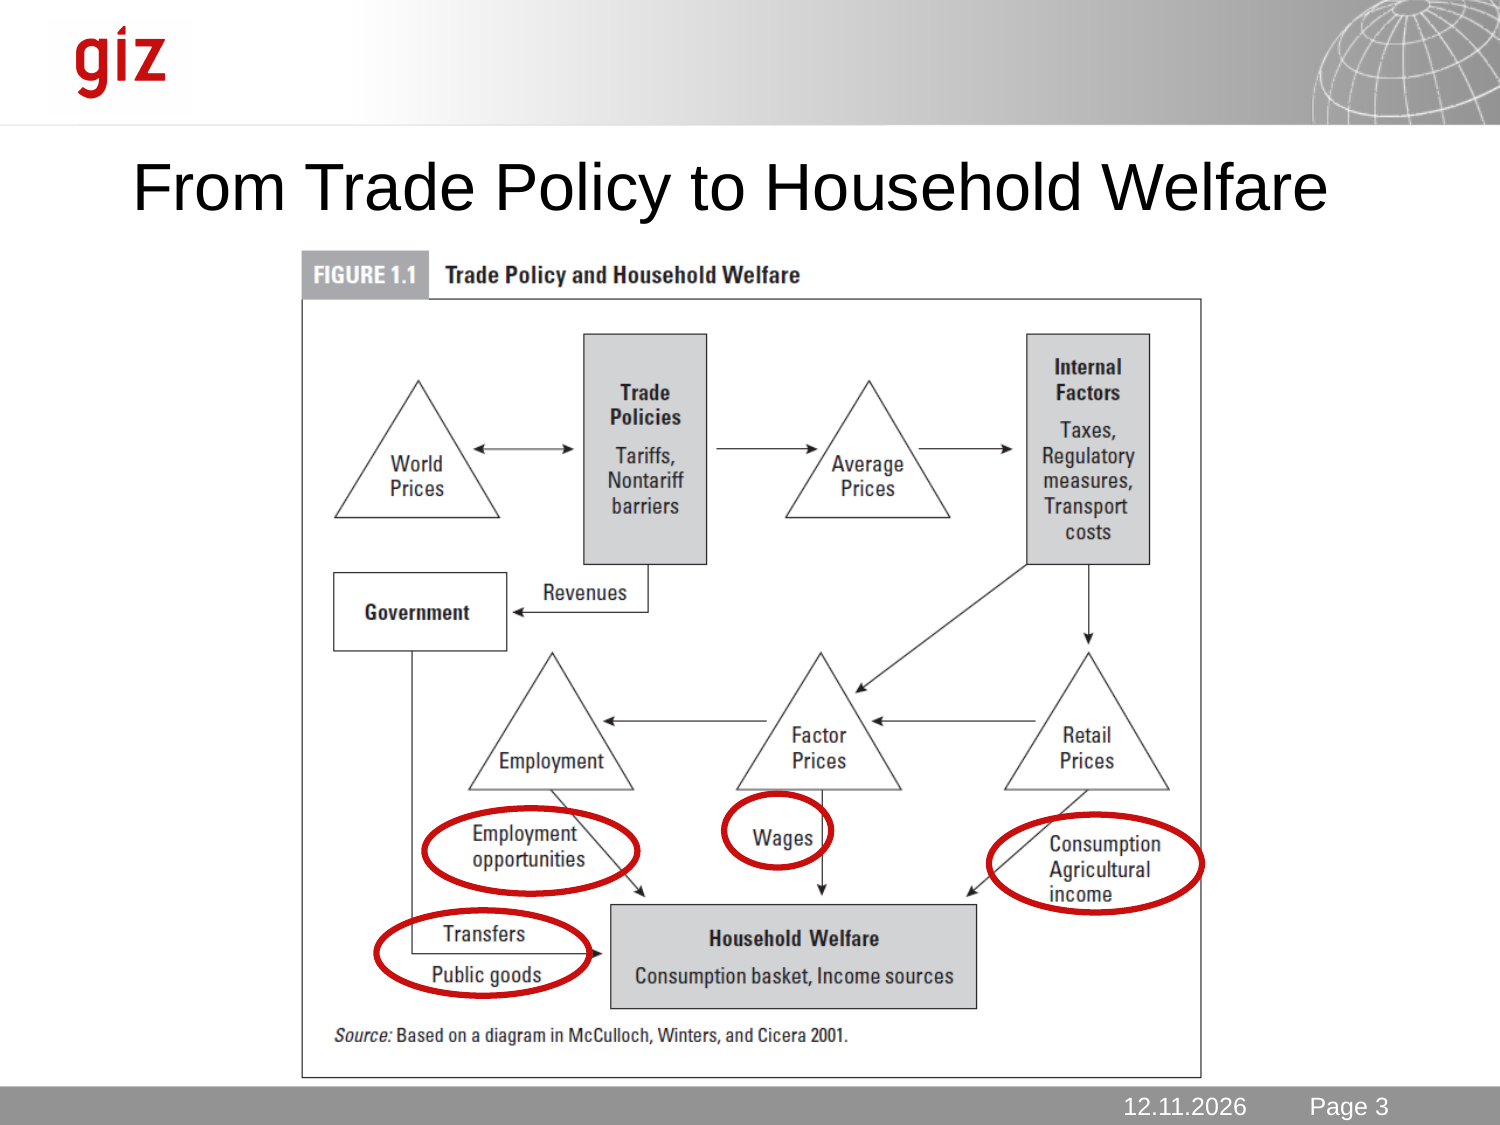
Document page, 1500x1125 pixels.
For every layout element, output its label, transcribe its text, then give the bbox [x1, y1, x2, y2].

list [238, 240, 1265, 1084]
title From Trade Policy to Household Welfare [116, 135, 1371, 238]
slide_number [1108, 1082, 1322, 1125]
picture [46, 18, 195, 115]
picture [1311, 0, 1500, 125]
